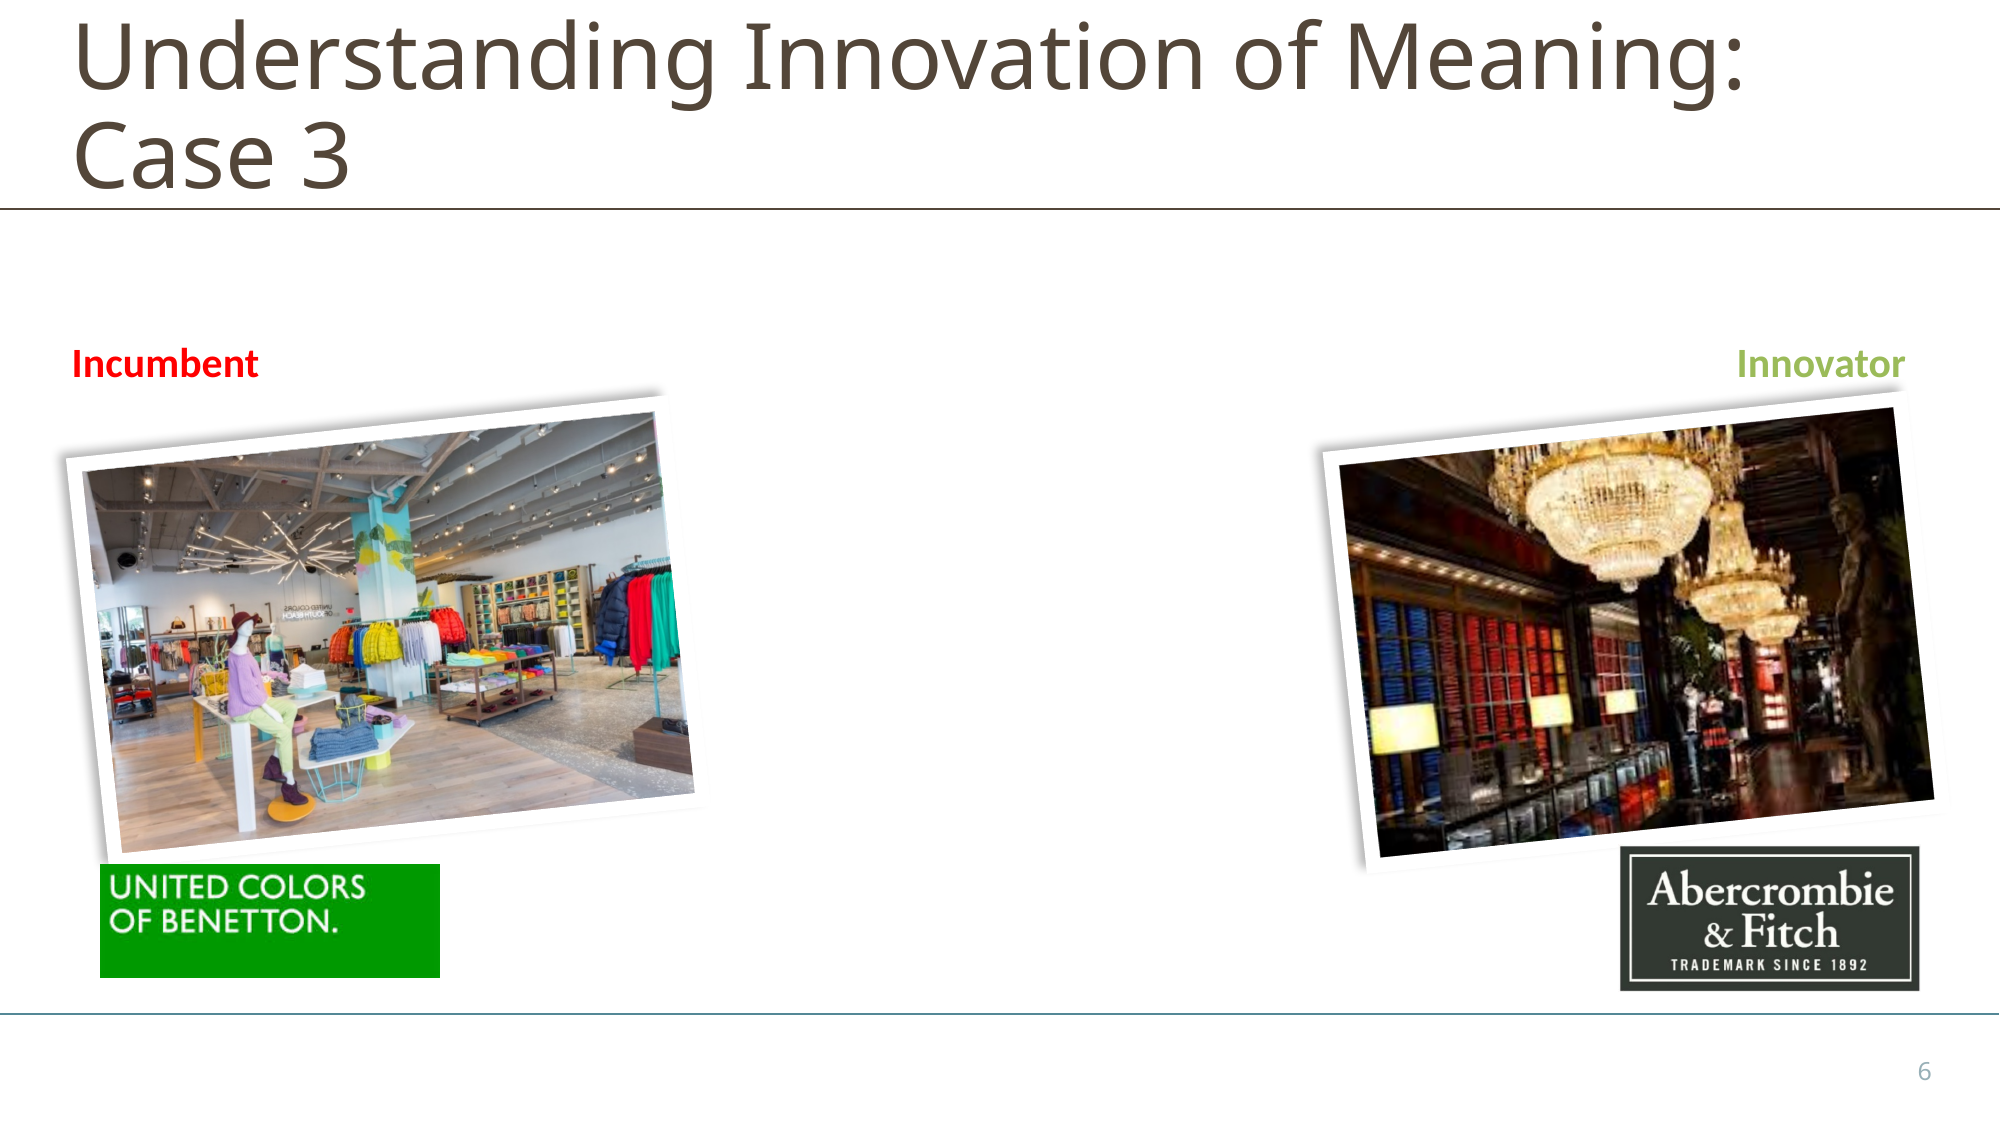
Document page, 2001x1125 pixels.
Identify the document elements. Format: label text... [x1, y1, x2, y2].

picture [1340, 408, 1934, 857]
picture [1618, 844, 1921, 992]
text_box Innovator [1458, 328, 1921, 394]
picture [100, 864, 440, 978]
title Understanding Innovation of Meaning: Case 3 [56, 22, 1944, 196]
slide_number 6 [1496, 1042, 1947, 1103]
text_box Incumbent [56, 328, 520, 394]
picture [83, 412, 694, 853]
